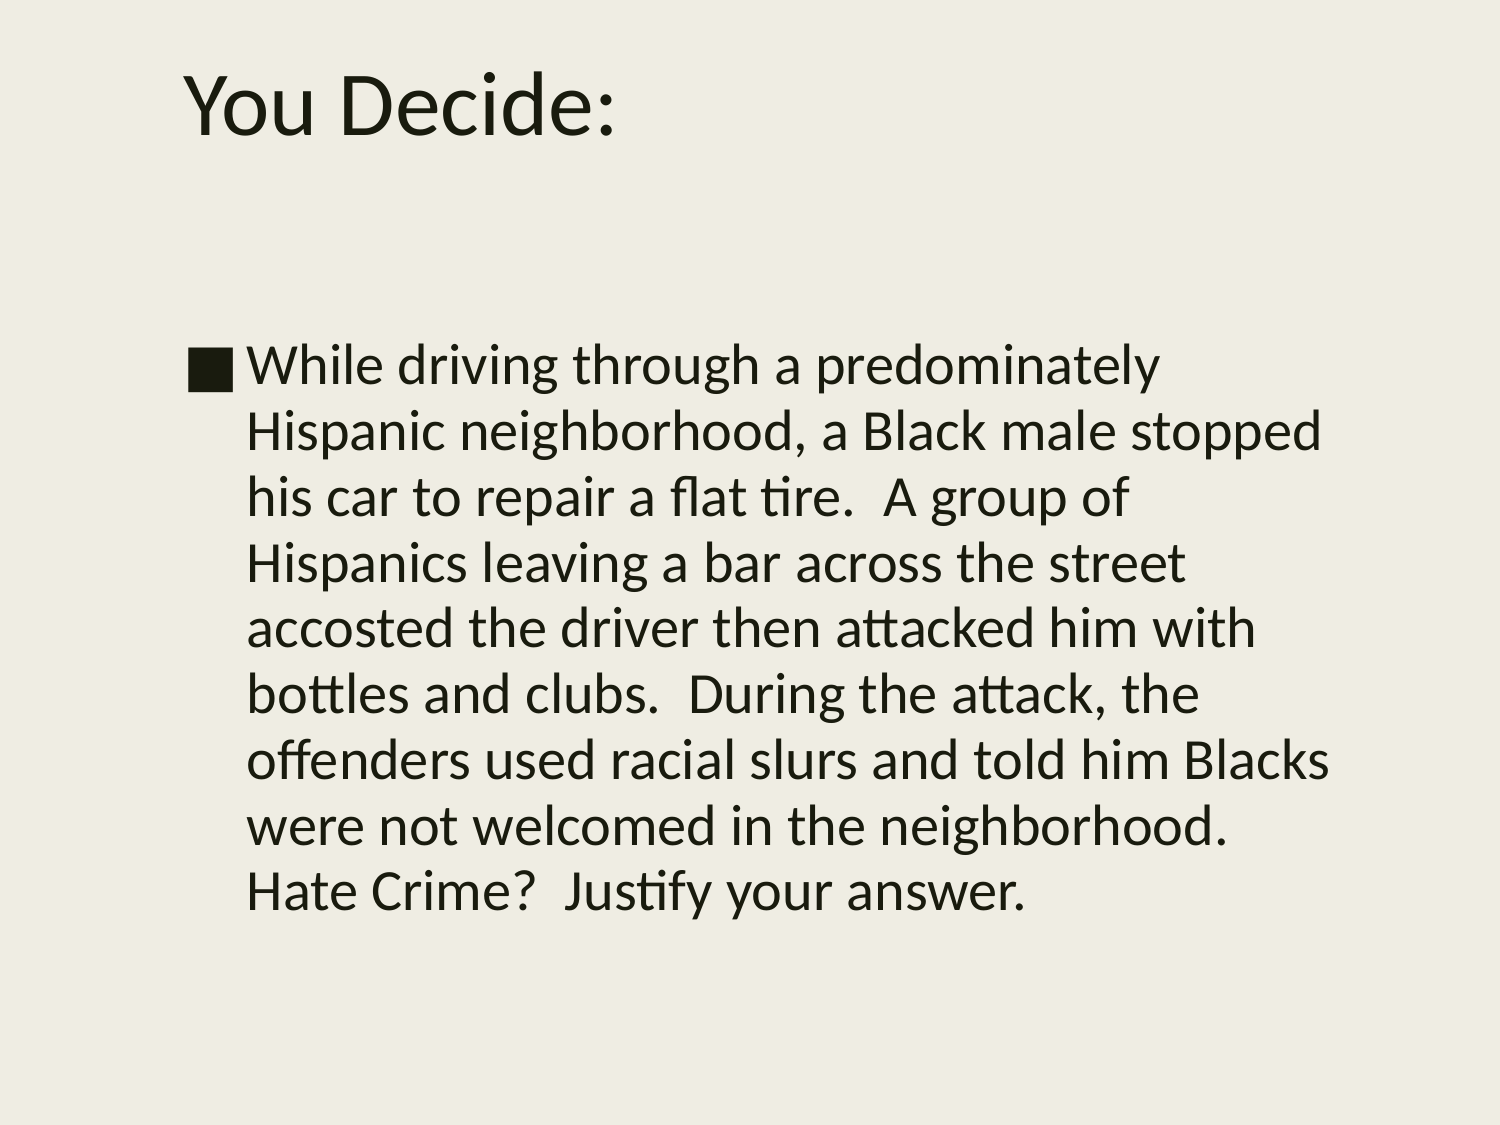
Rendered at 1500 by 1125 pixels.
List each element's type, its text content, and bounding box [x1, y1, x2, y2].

list While driving through a predominately Hispanic neighborhood, a Black male stopped his car to repair a flat tire. A group of Hispanics leaving a bar across the street accosted the driver then attacked him with bottles and clubs. During the attack, the offenders used racial slurs and told him Blacks were not welcomed in the neighborhood. Hate Crime? Justify your answer. [168, 324, 1351, 1063]
title You Decide: [168, 50, 1351, 294]
